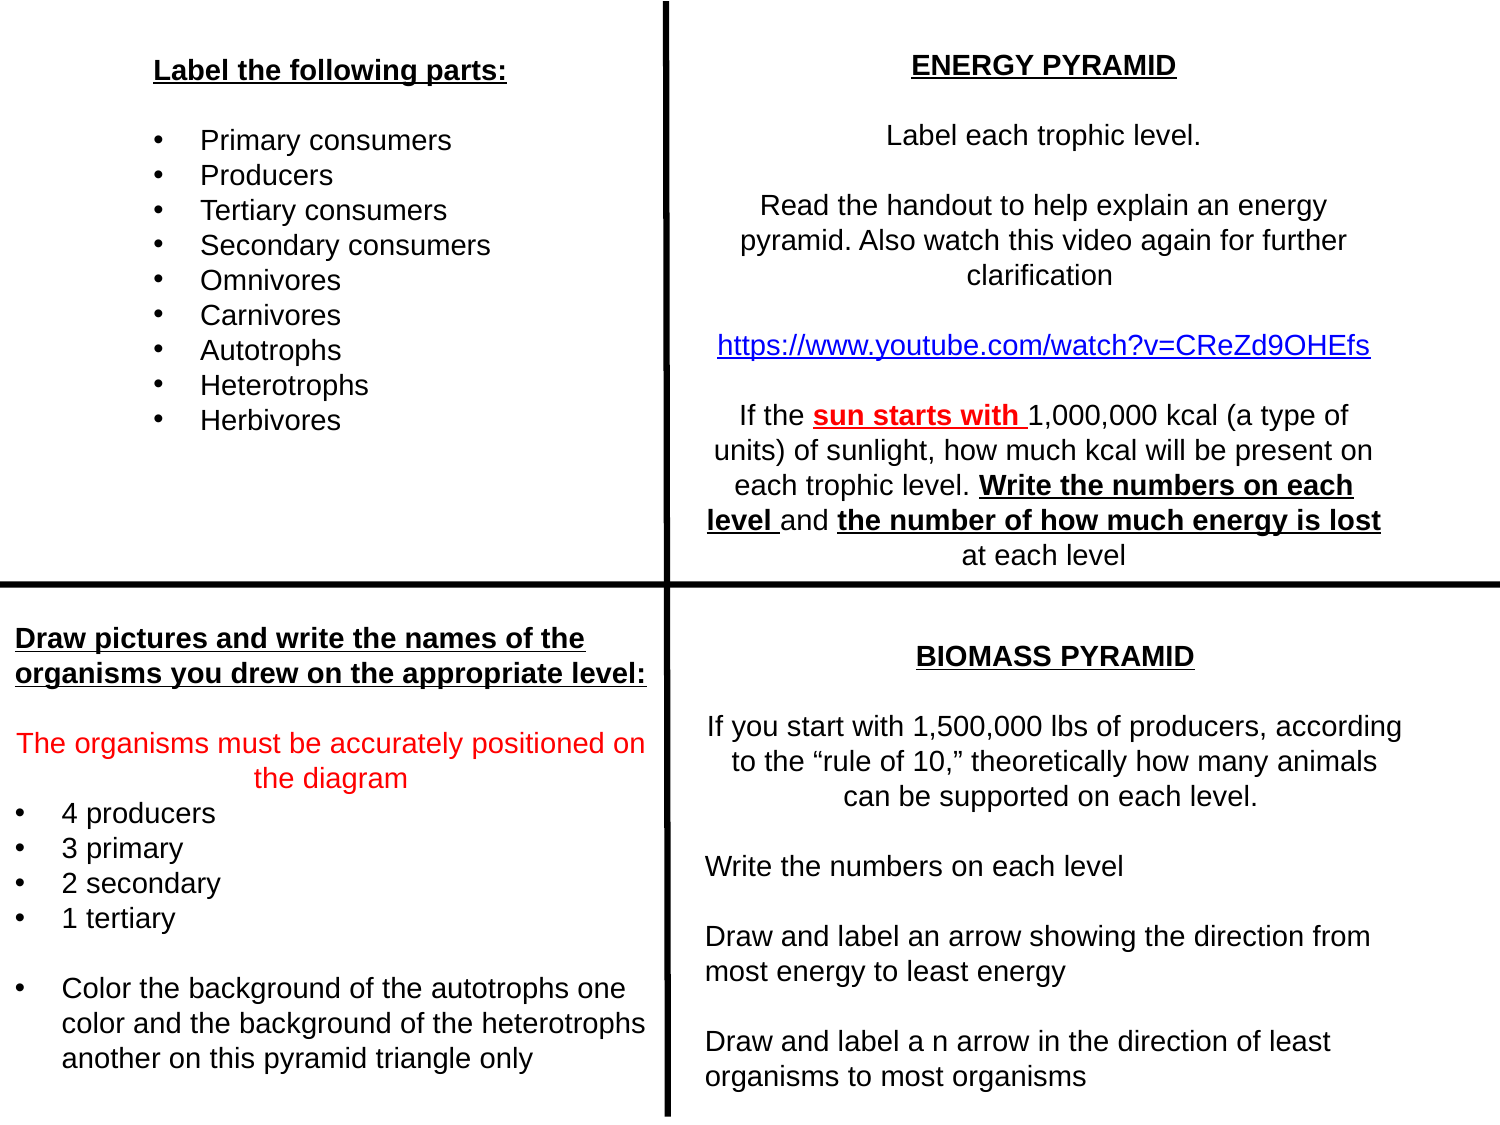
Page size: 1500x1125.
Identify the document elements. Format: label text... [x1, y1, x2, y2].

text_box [665, 0, 669, 583]
text_box Draw pictures and write the names of the organisms you drew on the appropriate level: The organisms must be accurately positioned on the diagram 4 producers 3 primary 2 secondary 1 tertiary Color the background of the autotrophs one color and the background of the heterotrophs another on this pyramid triangle only [0, 612, 660, 1082]
text_box Label the following parts: Primary consumers Producers Tertiary consumers Secondary consumers Omnivores Carnivores Autotrophs Heterotrophs Herbivores [138, 44, 587, 444]
text_box BIOMASS PYRAMID If you start with 1,500,000 lbs of producers, according to the “rule of 10,” theoretically how many animals can be supported on each level. Write the numbers on each level Draw and label an arrow showing the direction from most energy to least energy Draw and label a n arrow in the direction of least organisms to most organisms [690, 630, 1421, 1100]
text_box ENERGY PYRAMID Label each trophic level. Read the handout to help explain an energy pyramid. Also watch this video again for further clarification https://www.youtube.com/watch?v=CReZd9OHEfs If the sun starts with 1,000,000 kcal (a type of units) of sunlight, how much kcal will be present on each trophic level. Write the numbers on each level and the number of how much energy is lost at each level [690, 39, 1398, 579]
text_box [665, 593, 669, 1117]
